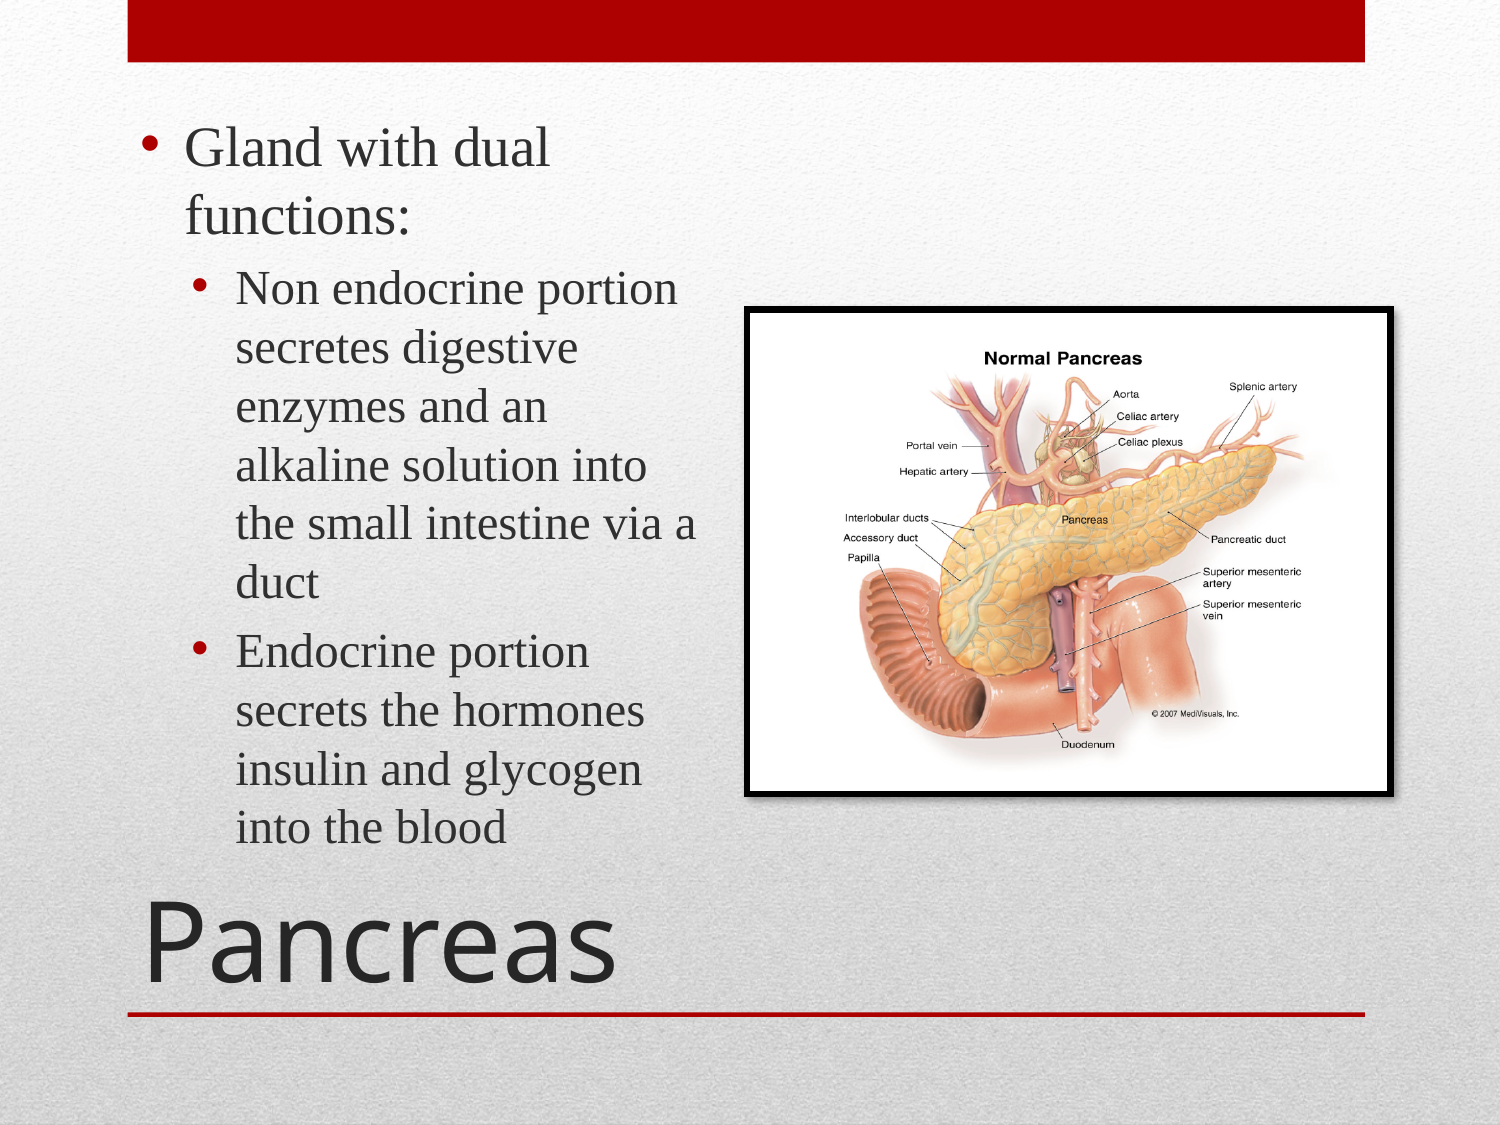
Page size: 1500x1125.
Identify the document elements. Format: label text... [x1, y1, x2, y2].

picture [749, 311, 1389, 792]
title Pancreas [125, 750, 1238, 1013]
list Gland with dual functions: Non endocrine portion secretes digestive enzymes and an alkaline solution into the small intestine via a duct Endocrine portion secrets the hormones insulin and glycogen into the blood [125, 99, 725, 863]
